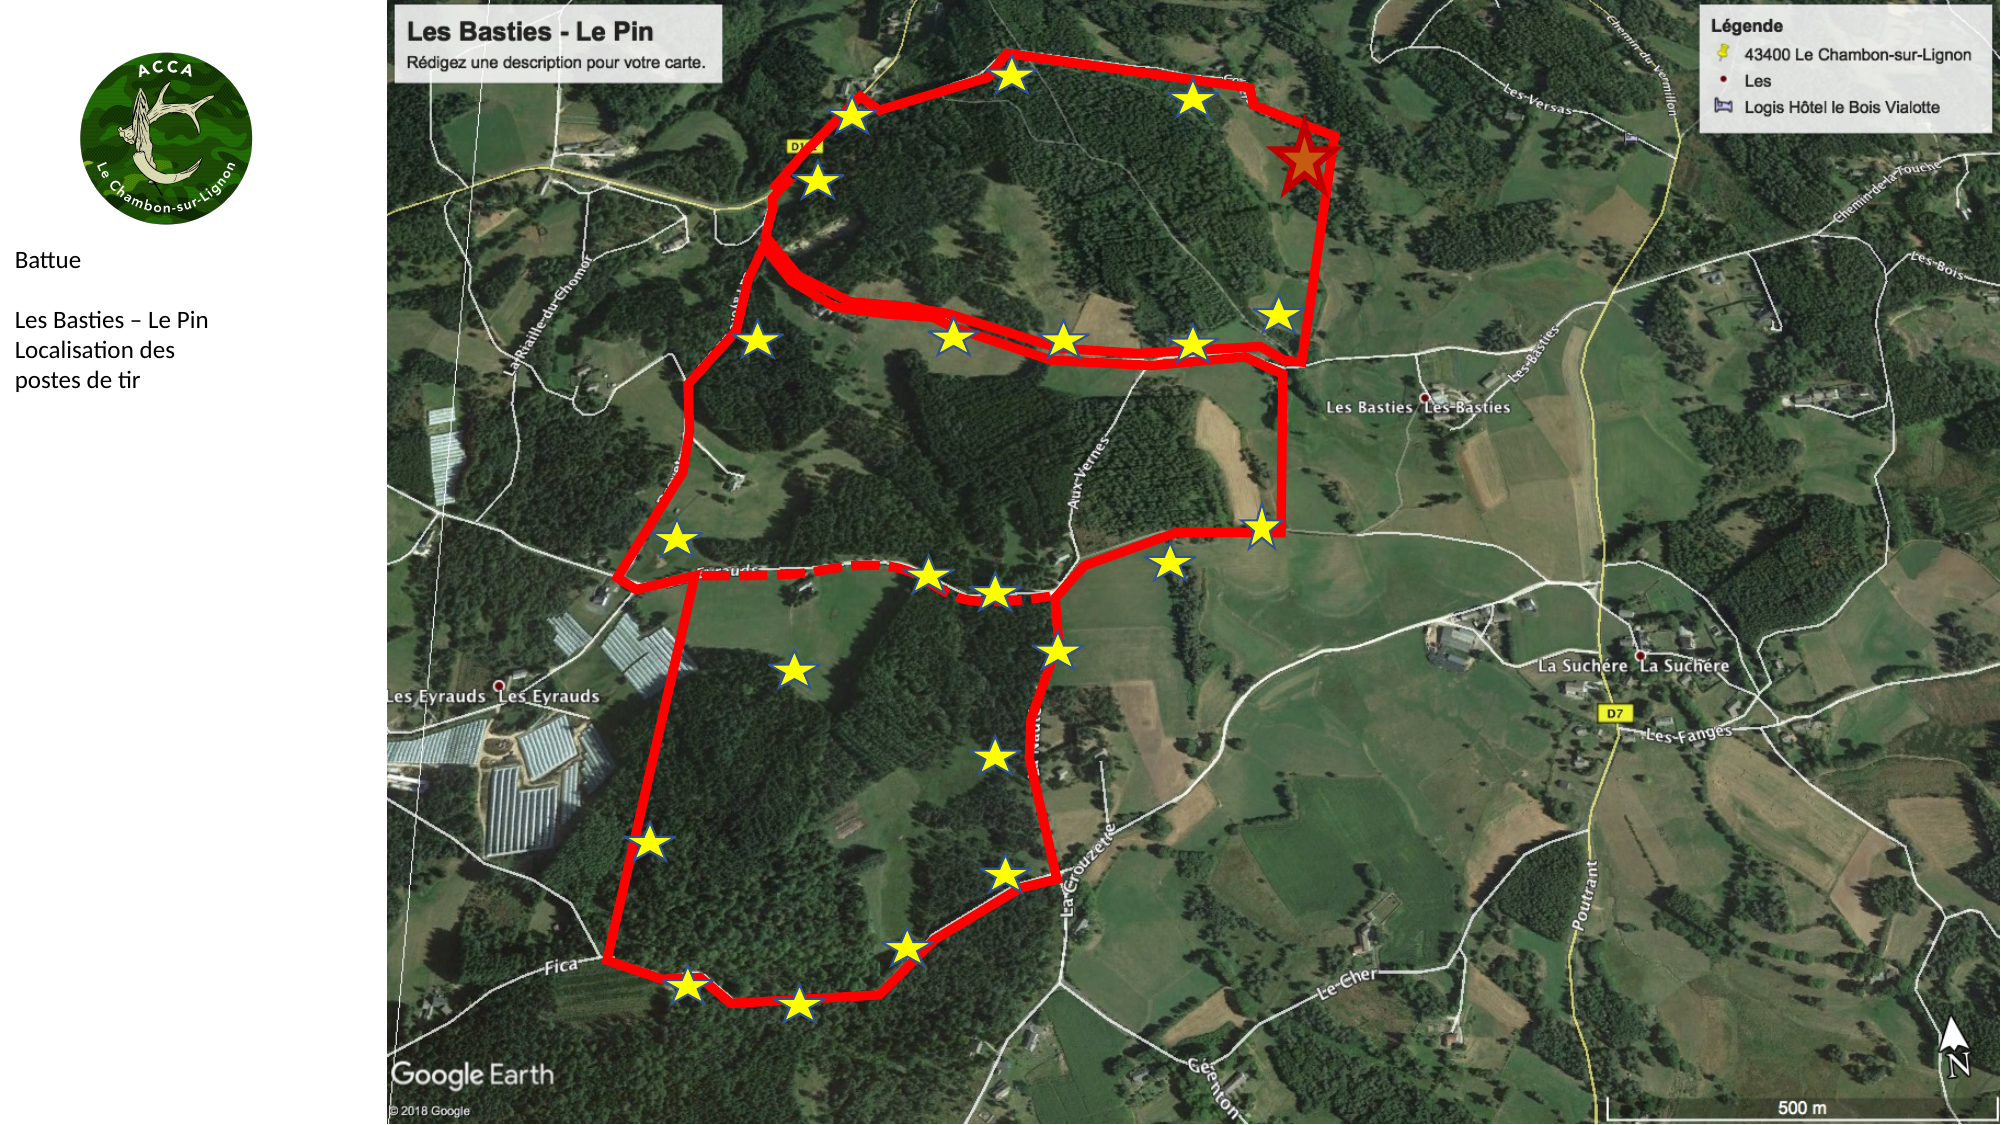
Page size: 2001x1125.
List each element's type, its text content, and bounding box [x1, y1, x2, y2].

picture [387, 0, 2000, 1124]
picture [67, 40, 265, 237]
text_box Battue Les Basties – Le Pin Localisation des postes de tir [0, 236, 302, 402]
